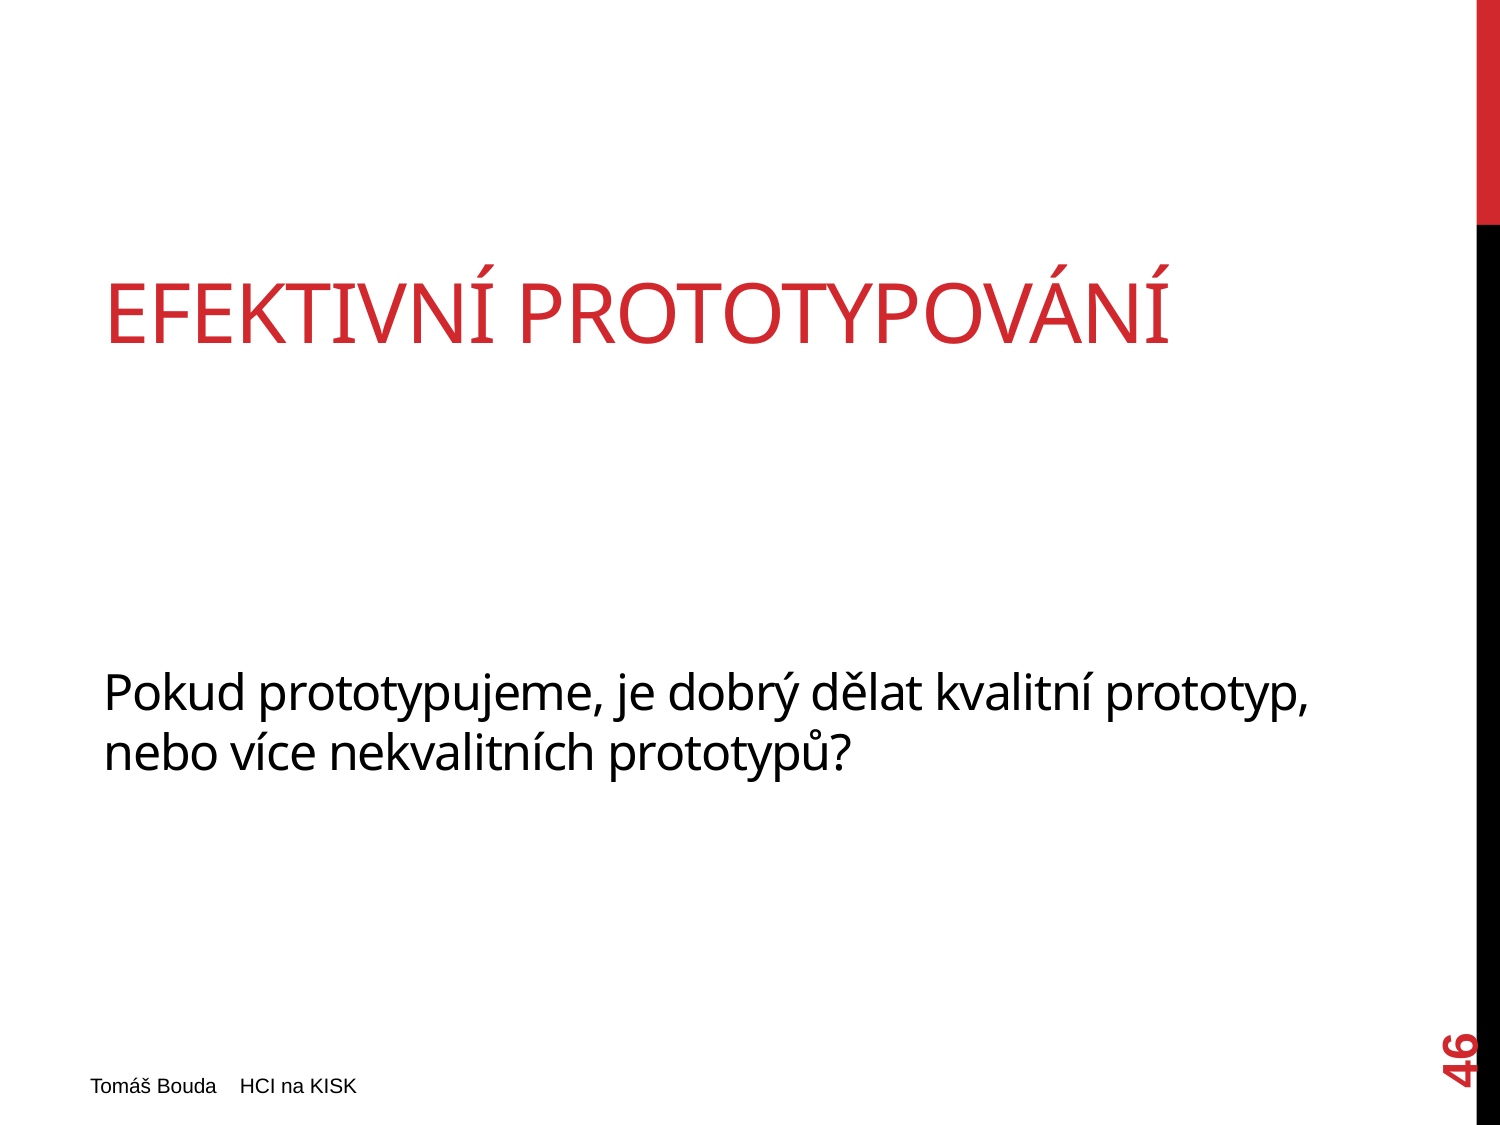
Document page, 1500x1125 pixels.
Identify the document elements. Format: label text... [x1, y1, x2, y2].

title Efektivní prototypování Pokud prototypujeme, je dobrý dělat kvalitní prototyp, nebo více nekvalitních prototypů? [88, 278, 1425, 788]
slide_number 46 [1427, 887, 1488, 1104]
footer Tomáš Bouda HCI na KISK [75, 1065, 638, 1112]
